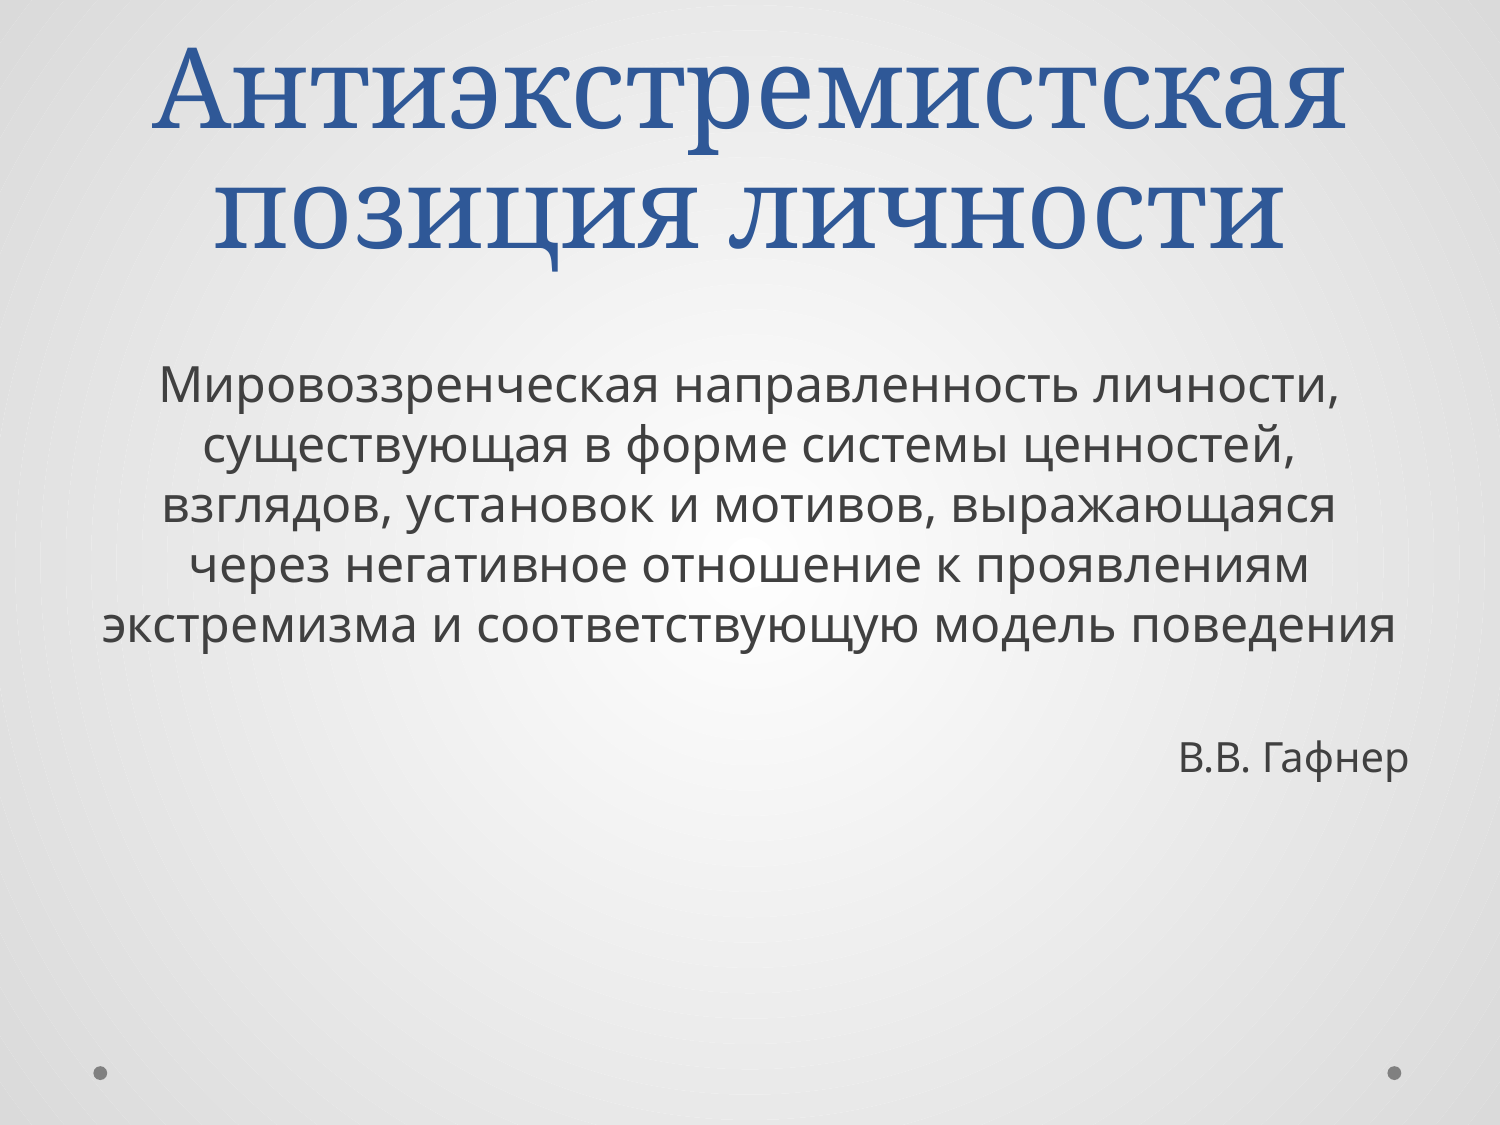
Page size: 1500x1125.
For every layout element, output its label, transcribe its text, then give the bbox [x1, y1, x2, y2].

list Мировоззренческая направленность личности, существующая в форме системы ценностей, взглядов, установок и мотивов, выражающаяся через негативное отношение к проявлениям экстремизма и соответствующую модель поведения В.В. Гафнер [75, 345, 1425, 976]
title Антиэкстремистская позиция личности [75, 16, 1425, 279]
